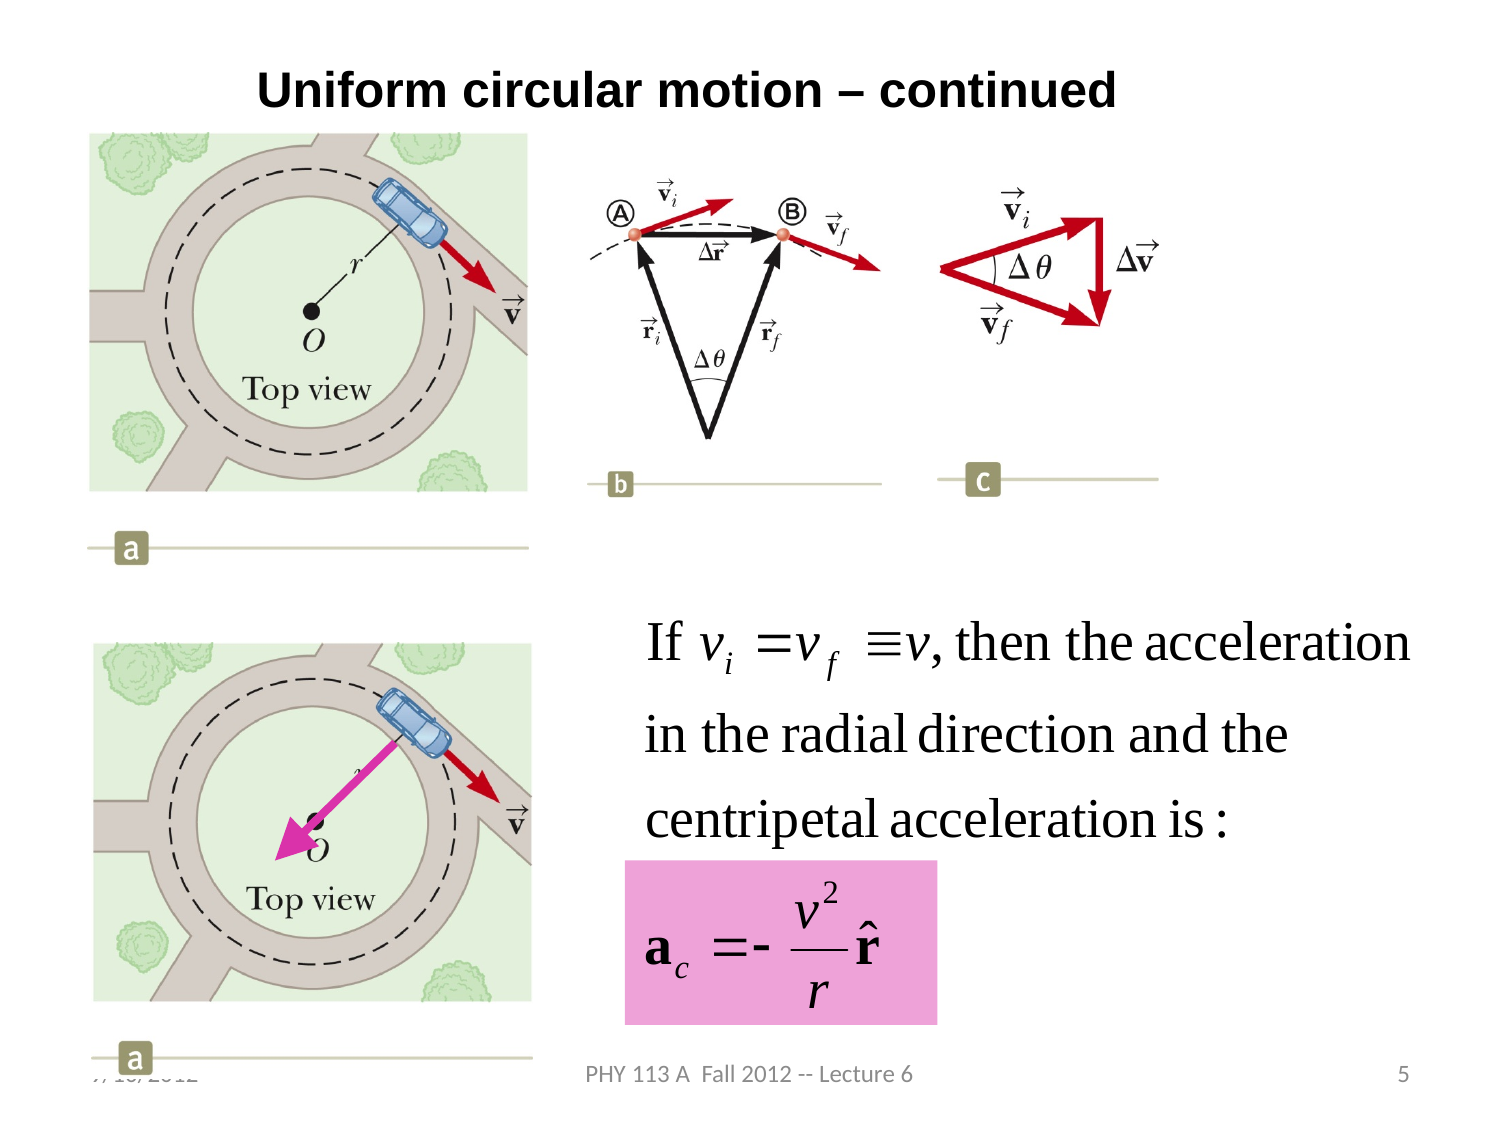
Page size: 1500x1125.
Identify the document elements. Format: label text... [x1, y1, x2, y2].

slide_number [75, 1042, 425, 1103]
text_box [274, 742, 396, 861]
picture [90, 642, 533, 1079]
picture [937, 181, 1159, 501]
text_box Uniform circular motion – continued [24, 49, 1350, 125]
text_box [623, 858, 636, 1027]
picture [587, 174, 882, 500]
footer PHY 113 A Fall 2012 -- Lecture 6 [512, 1042, 988, 1103]
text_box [637, 606, 1425, 1020]
picture [87, 132, 529, 569]
slide_number 5 [1074, 1042, 1425, 1103]
